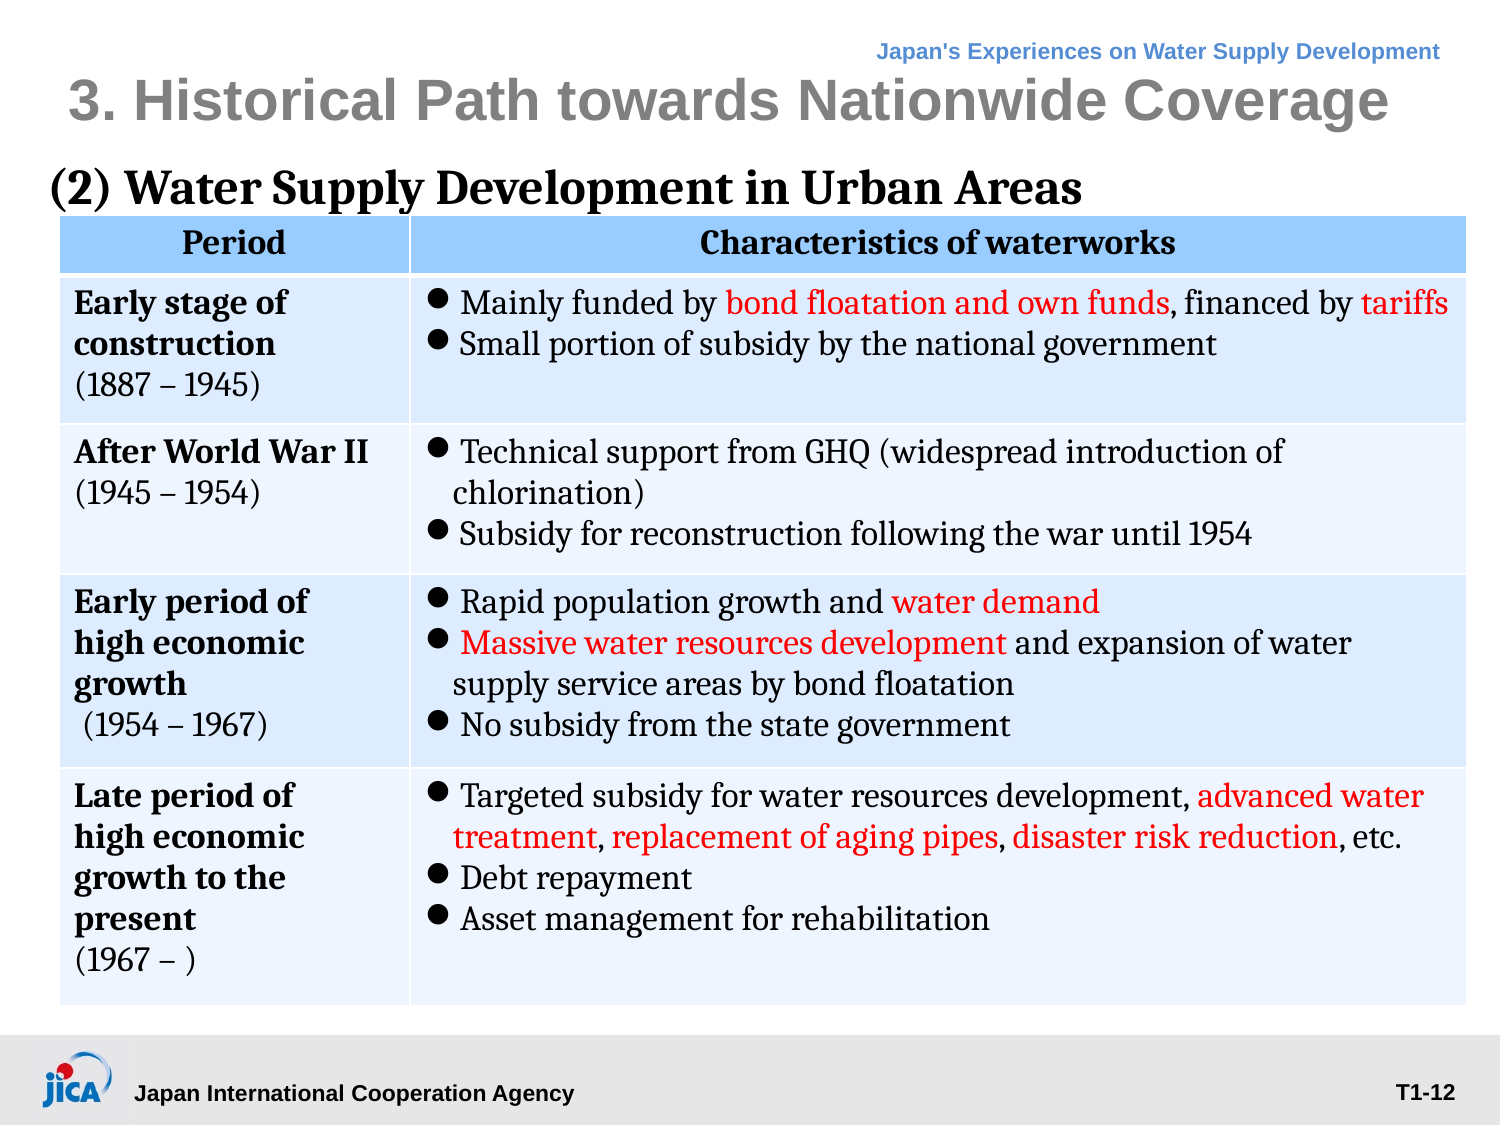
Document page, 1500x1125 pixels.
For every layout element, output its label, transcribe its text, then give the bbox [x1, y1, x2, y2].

table_header Period [60, 216, 409, 273]
table_header Characteristics of waterworks [411, 216, 1466, 273]
table_cell Targeted subsidy for water resources development, advanced water treatment, replacement of aging pipes, disaster risk reduction, etc. Debt repayment Asset management for rehabilitation [411, 769, 1466, 1005]
table_cell Early stage of construction (1887 – 1945) [60, 278, 409, 423]
table_cell Rapid population growth and water demand Massive water resources development and expansion of water supply service areas by bond floatation No subsidy from the state government [411, 575, 1466, 767]
text_box (2) Water Supply Development in Urban Areas [41, 154, 1459, 215]
table_cell Early period of high economic growth (1954 – 1967) [60, 575, 409, 767]
table_cell Late period of high economic growth to the present (1967 – ) [60, 769, 409, 1005]
table_cell After World War II (1945 – 1954) [60, 425, 409, 573]
picture [26, 1035, 133, 1125]
table_cell Technical support from GHQ (widespread introduction of chlorination) Subsidy for reconstruction following the war until 1954 [411, 425, 1466, 573]
table_cell Mainly funded by bond floatation and own funds, financed by tariffs Small portion of subsidy by the national government [411, 278, 1466, 423]
text_box 3. Historical Path towards Nationwide Coverage [58, 41, 1406, 160]
